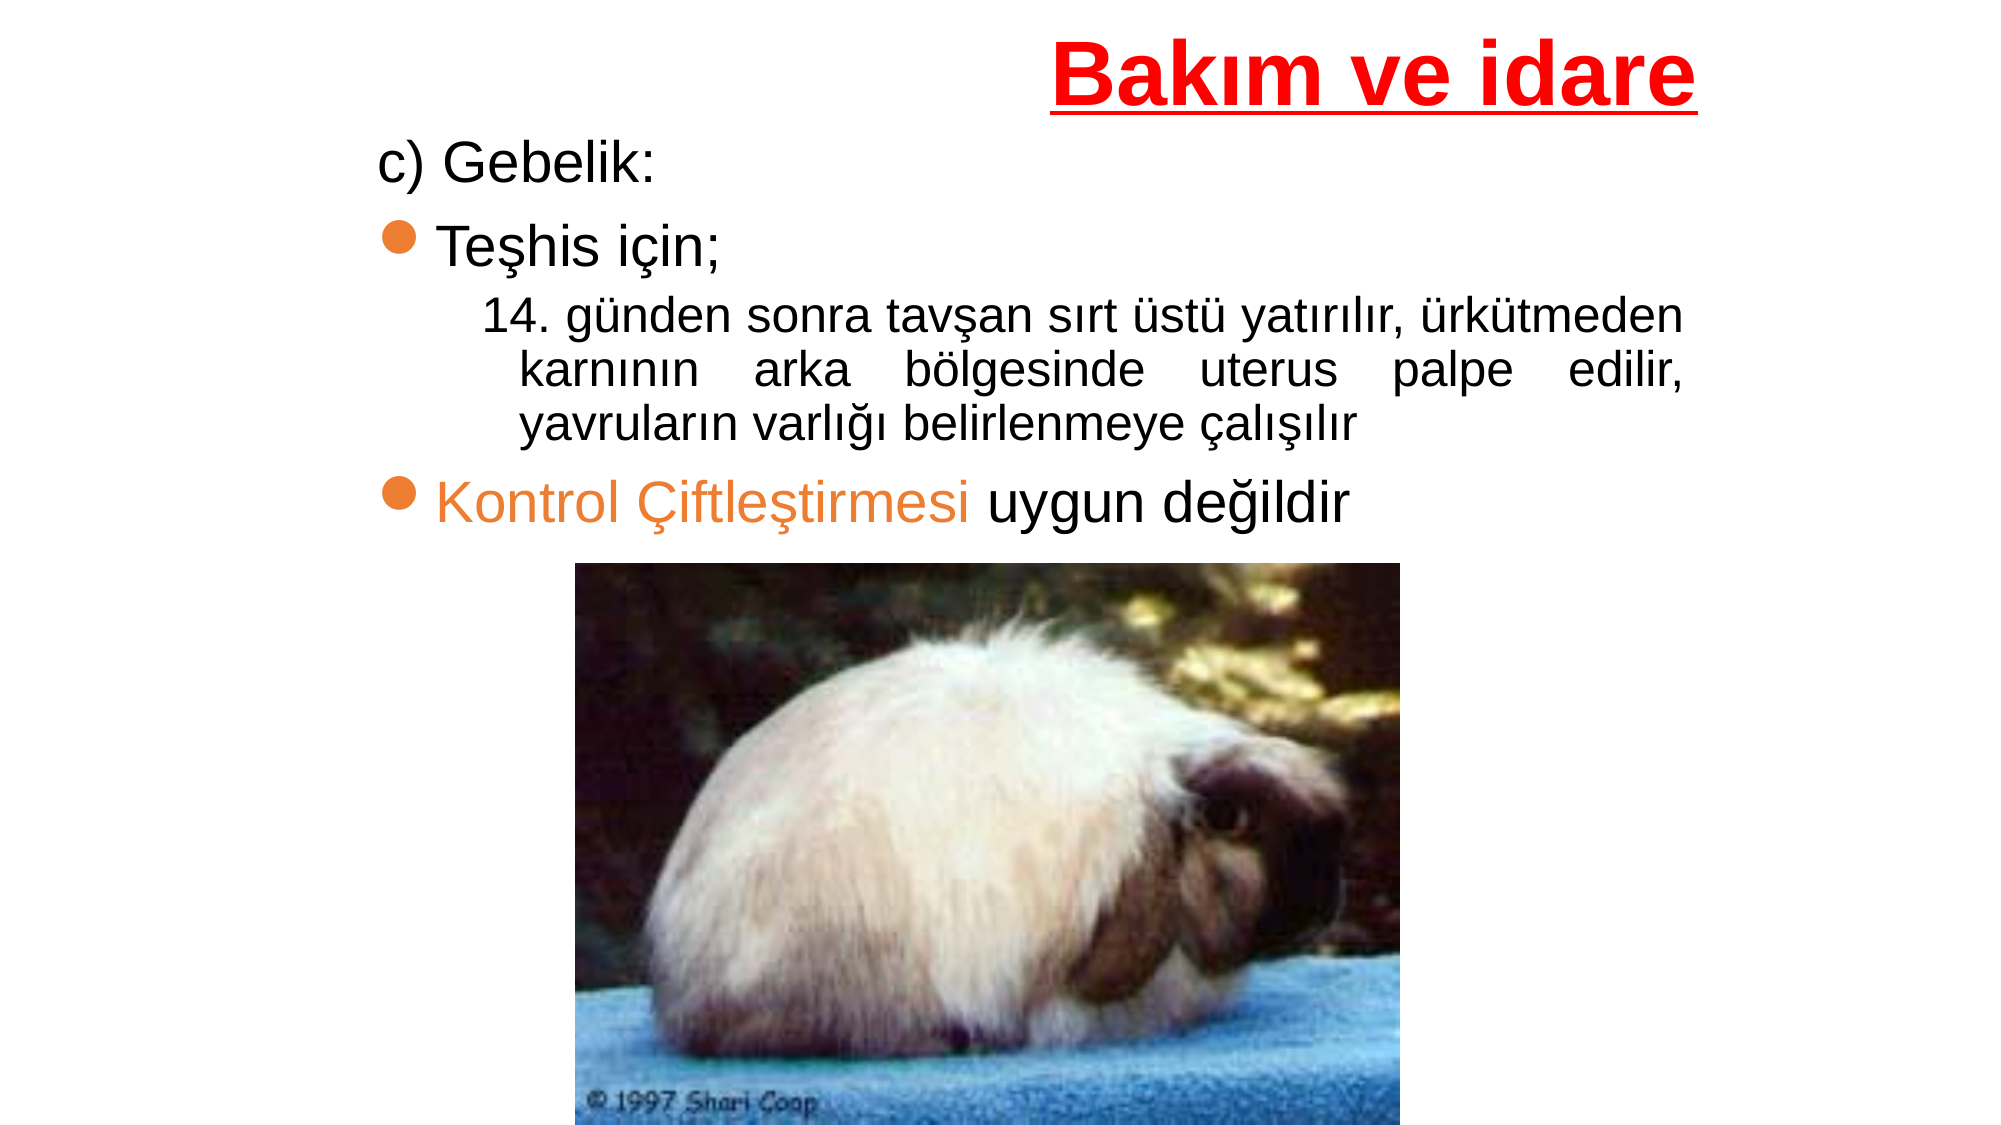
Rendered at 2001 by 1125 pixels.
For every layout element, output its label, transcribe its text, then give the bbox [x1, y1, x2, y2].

picture [574, 563, 1400, 1125]
list c) Gebelik: Teşhis için; 14. günden sonra tavşan sırt üstü yatırılır, ürkütmeden karnının arka bölgesinde uterus palpe edilir, yavruların varlığı belirlenmeye çalışılır Kontrol Çiftleştirmesi uygun değildir [362, 125, 1700, 1088]
text_box Bakım ve idare [437, 12, 1713, 125]
